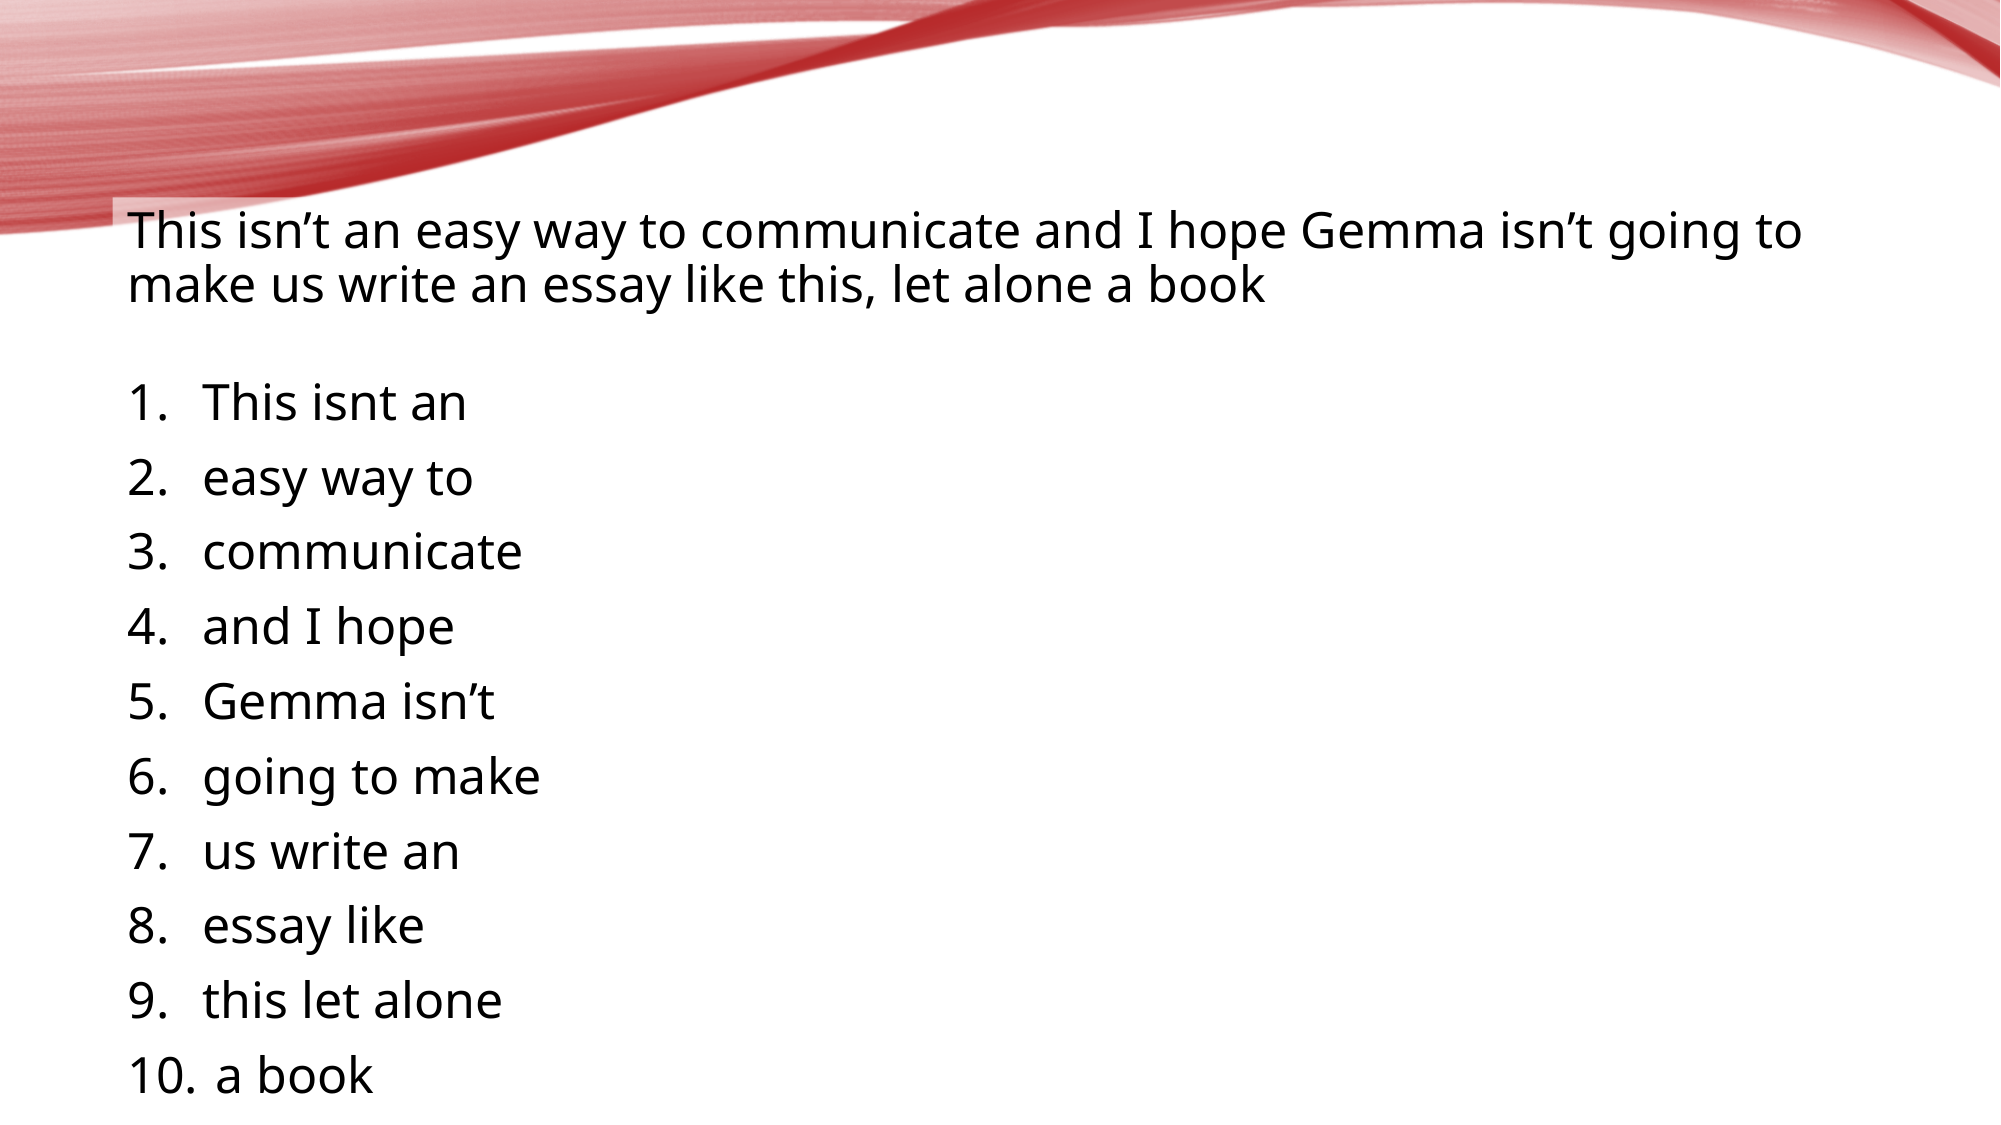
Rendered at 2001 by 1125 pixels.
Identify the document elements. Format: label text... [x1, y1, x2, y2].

list This isn’t an easy way to communicate and I hope Gemma isn’t going to make us write an essay like this, let alone a book This isnt an easy way to communicate and I hope Gemma isn’t going to make us write an essay like this let alone a book [112, 197, 1888, 858]
